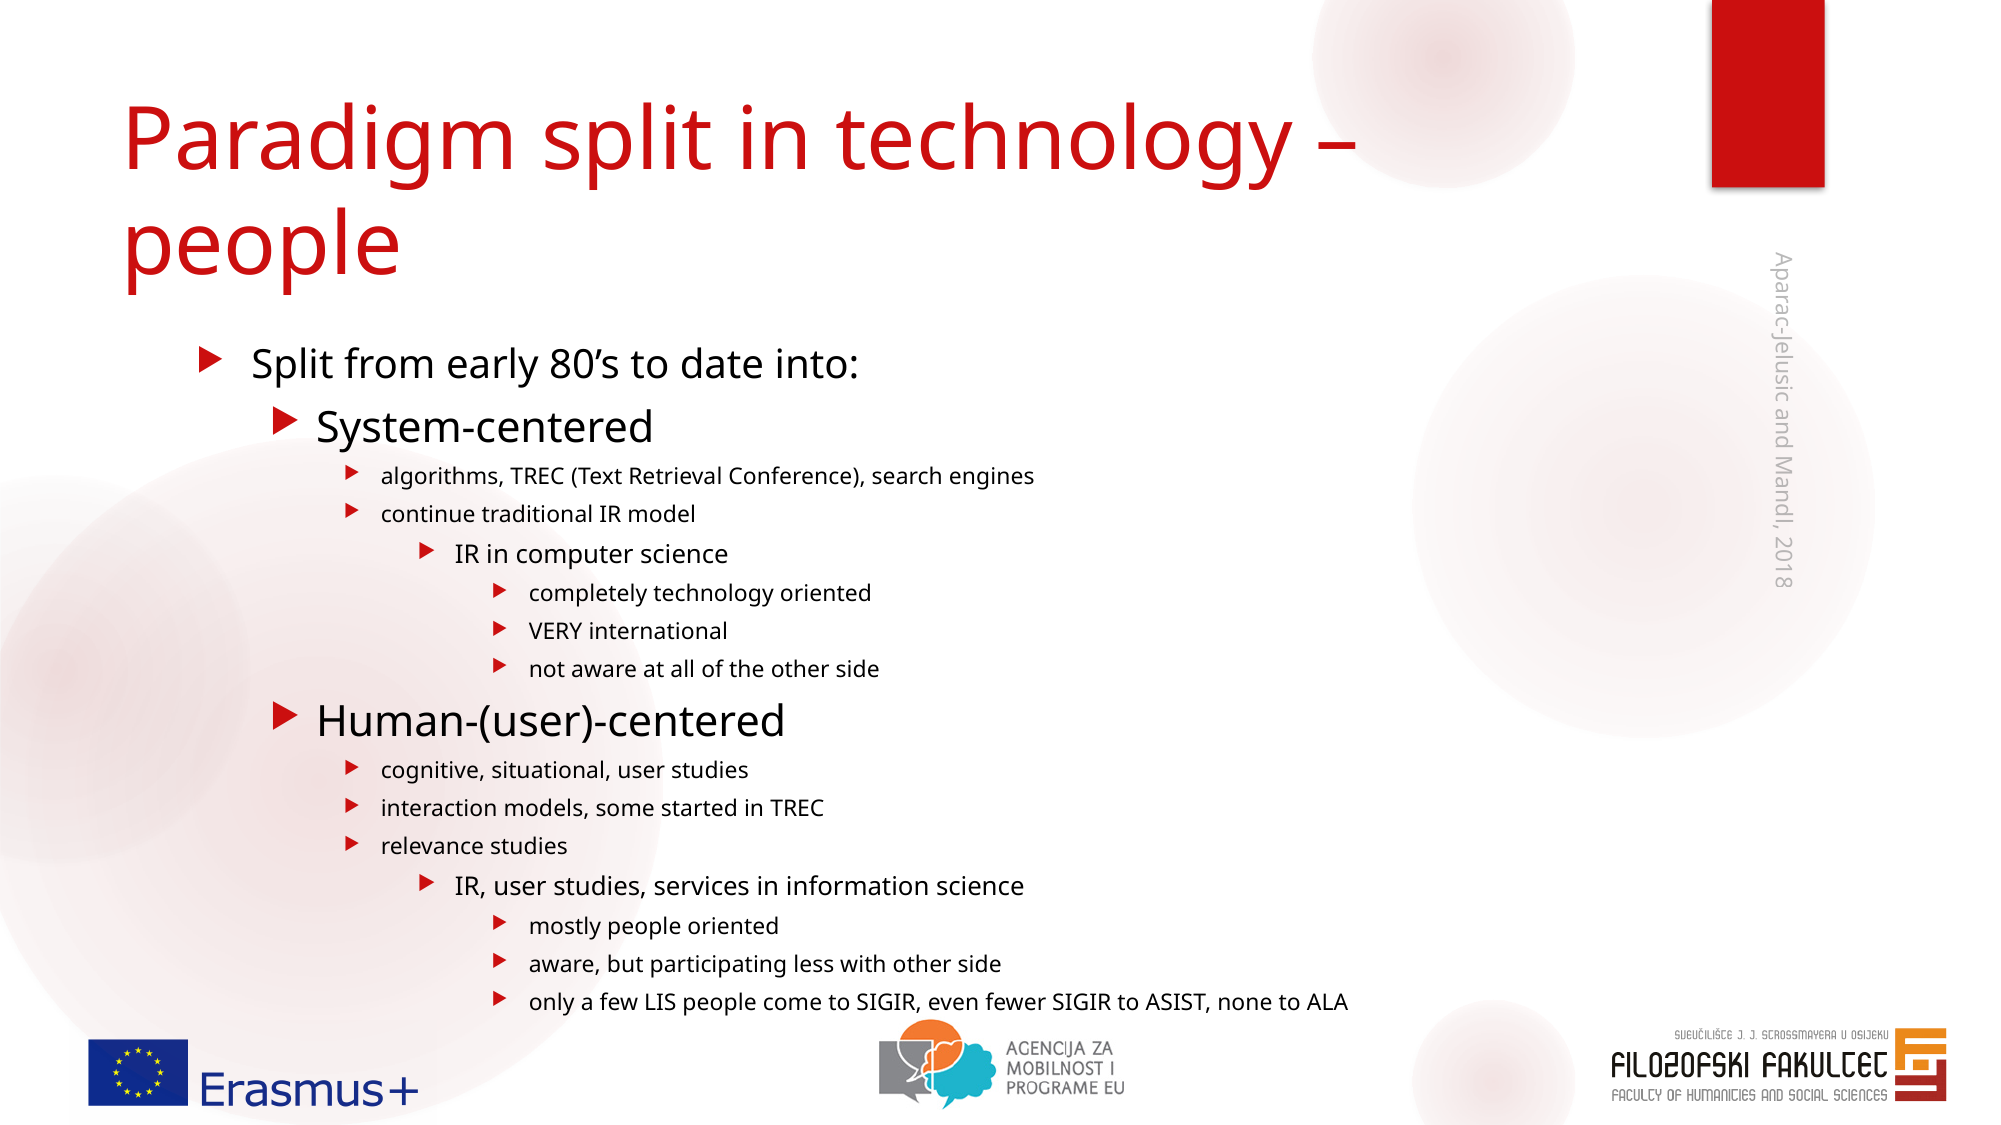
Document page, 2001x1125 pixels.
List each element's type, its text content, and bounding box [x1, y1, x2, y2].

footer Aparac-Jelusic and Mandl, 2018 [1760, 237, 1811, 871]
picture [69, 1020, 437, 1125]
title Paradigm split in technology – people [106, 74, 1649, 304]
picture [1610, 1017, 1951, 1112]
list Split from early 80’s to date into: System-centered algorithms, TREC (Text Retrieval Conference), search engines continue traditional IR model IR in computer science completely technology oriented VERY international not aware at all of the other side Human-(user)-centered cognitive, situational, user studies interaction models, some started in TREC relevance studies IR, user studies, services in information science mostly people oriented aware, but participating less with other side only a few LIS people come to SIGIR, even fewer SIGIR to ASIST, none to ALA [181, 336, 1649, 1025]
picture [879, 1025, 1140, 1125]
